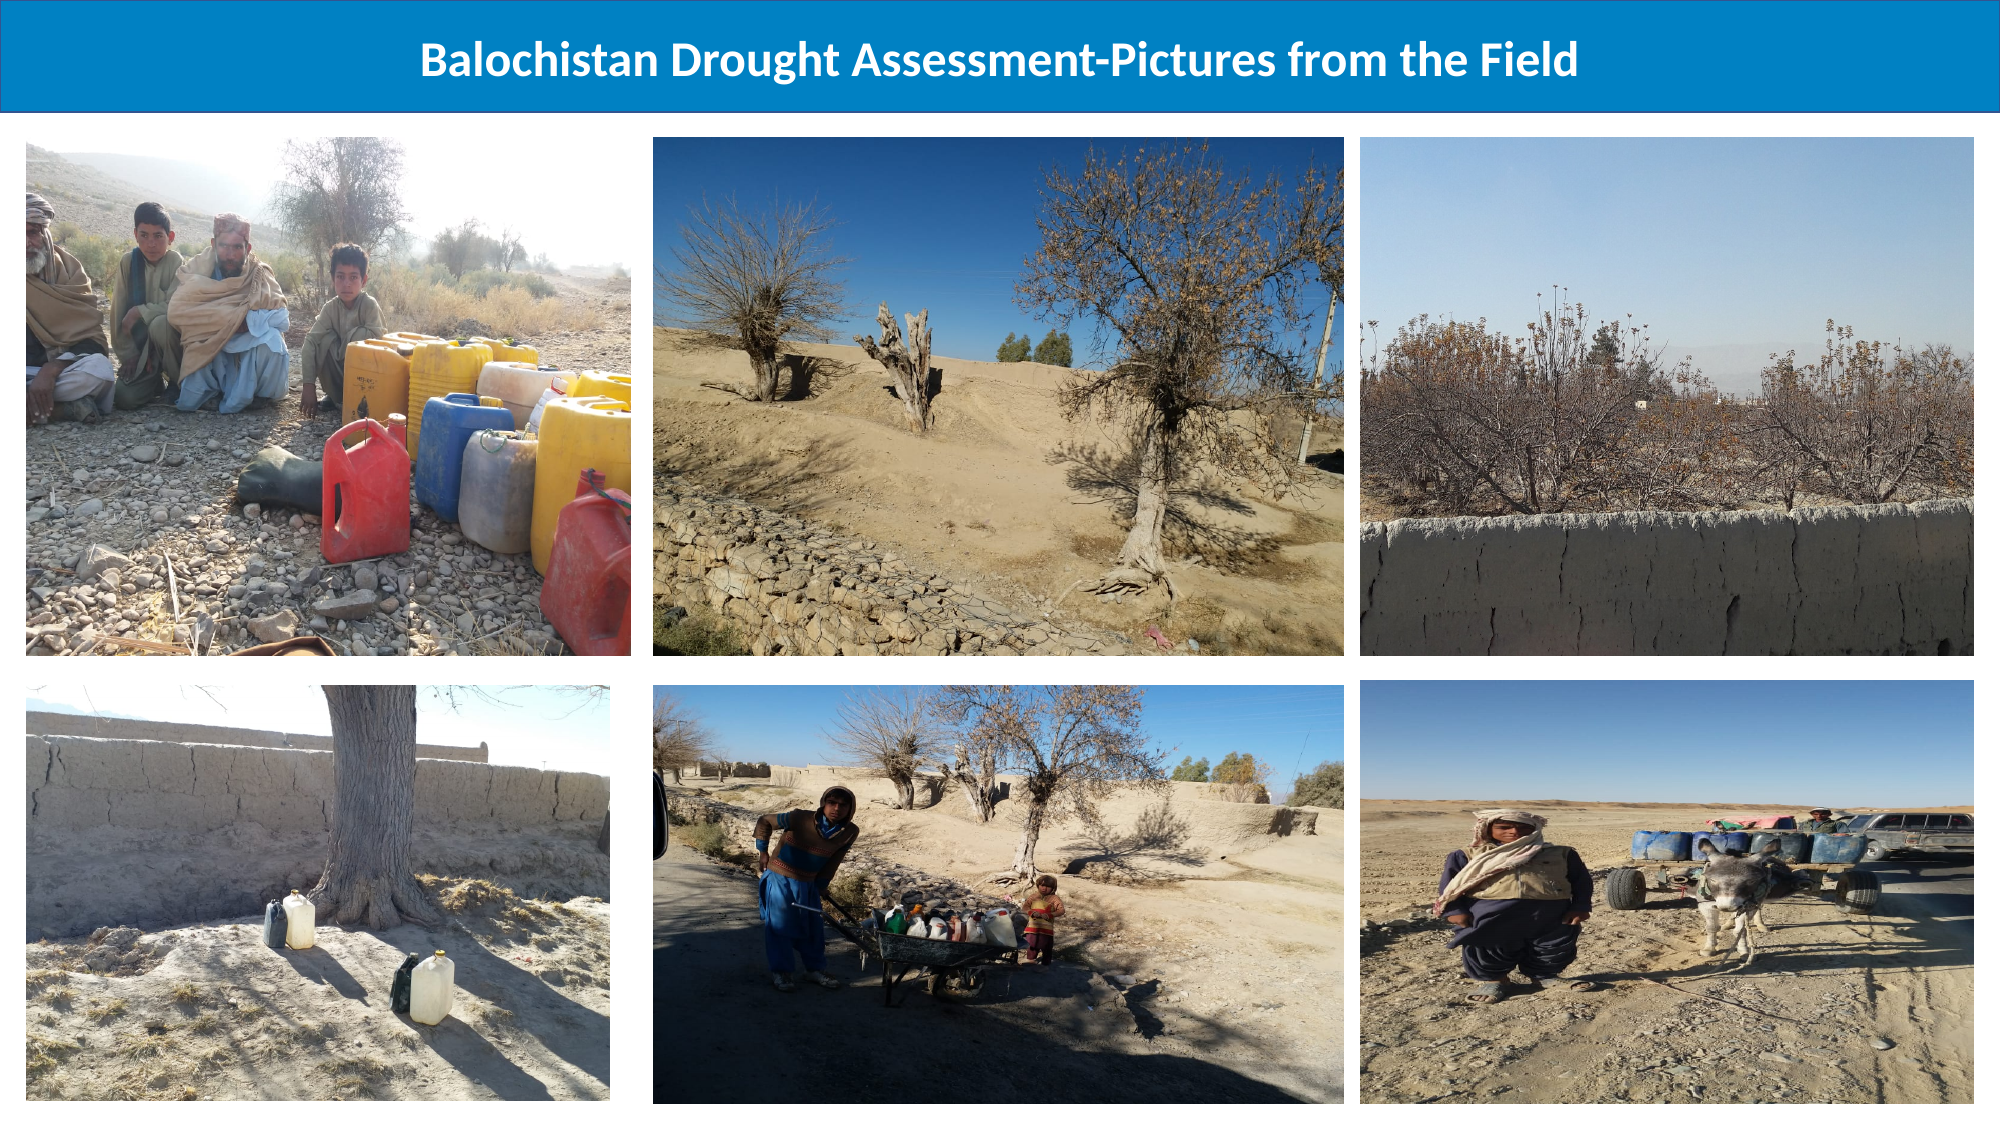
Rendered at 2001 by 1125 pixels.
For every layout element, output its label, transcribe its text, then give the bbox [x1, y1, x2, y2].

picture [1360, 137, 1974, 656]
text_box Balochistan Drought Assessment-Pictures from the Field [0, 0, 2000, 113]
picture [1360, 680, 1974, 1104]
picture [26, 137, 631, 656]
picture [653, 685, 1344, 1104]
picture [653, 137, 1344, 656]
picture [26, 685, 610, 1101]
